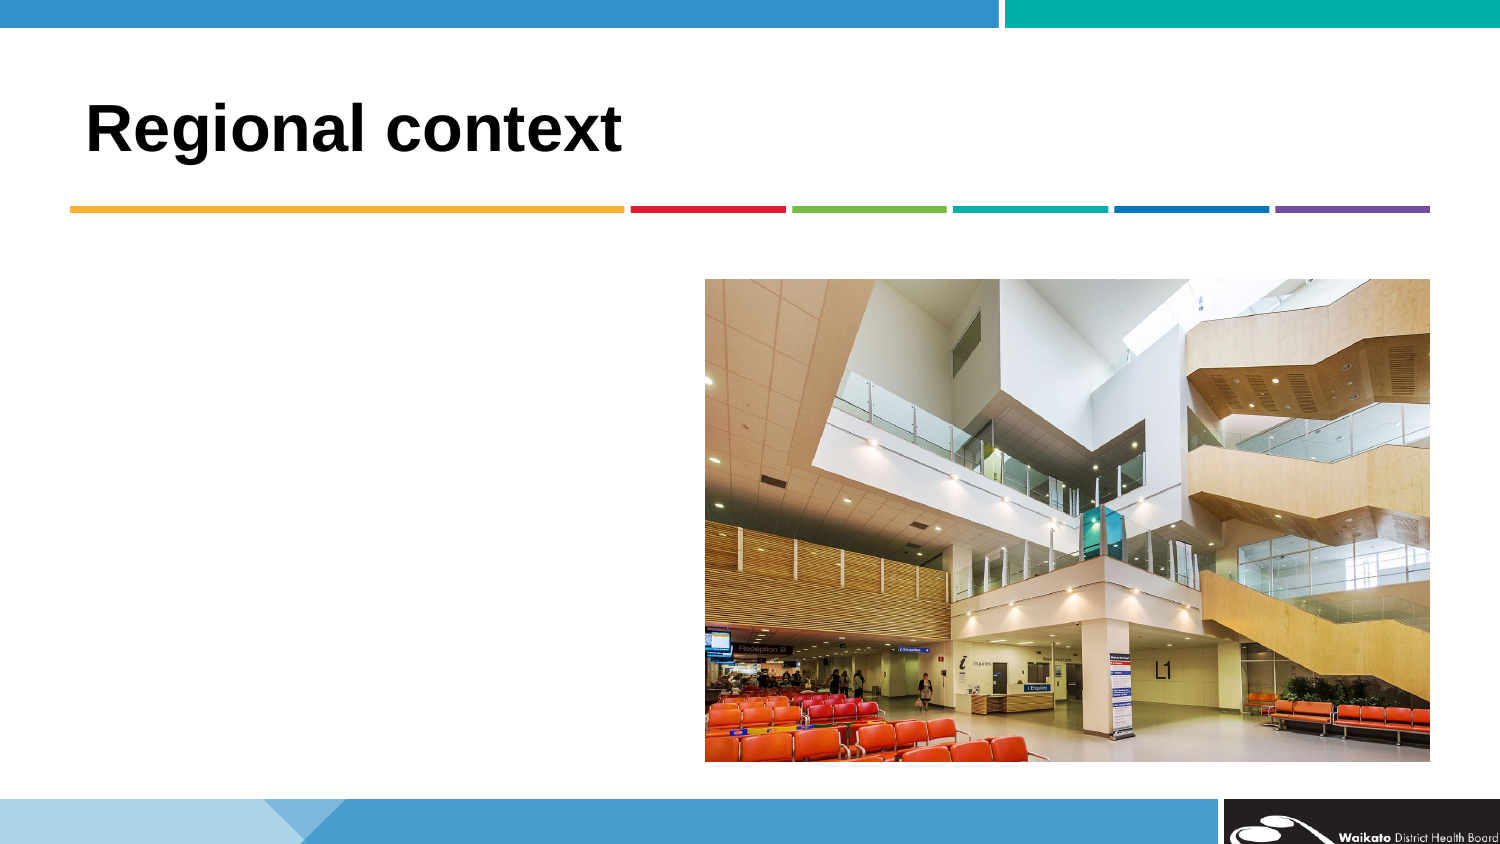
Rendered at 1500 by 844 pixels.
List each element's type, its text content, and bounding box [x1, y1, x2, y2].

picture [0, 0, 1500, 844]
title Regional context [70, 71, 1500, 178]
